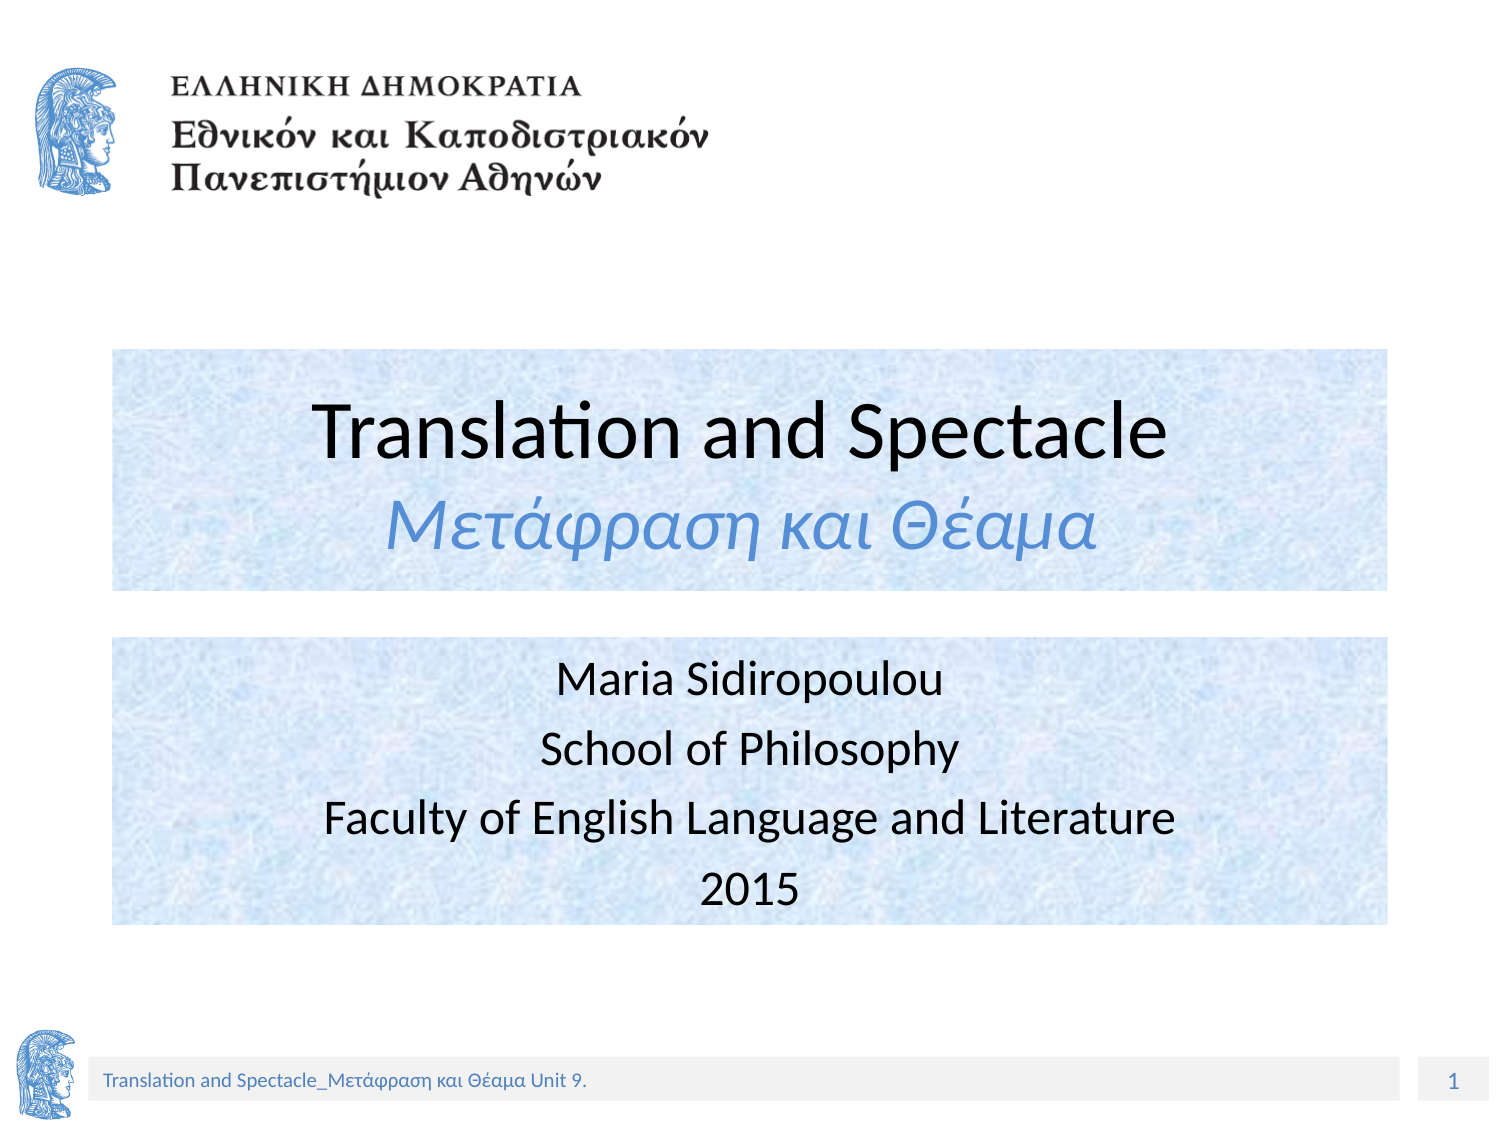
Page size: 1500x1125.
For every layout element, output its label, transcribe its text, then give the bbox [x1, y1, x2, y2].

picture [29, 66, 711, 201]
text_box Maria Sidiropoulou School of Philosophy Faculty of English Language and Literature 2015 [112, 637, 1388, 925]
text_box Translation and Spectacle Μετάφραση και Θέαμα [112, 349, 1388, 591]
picture [9, 1026, 81, 1120]
